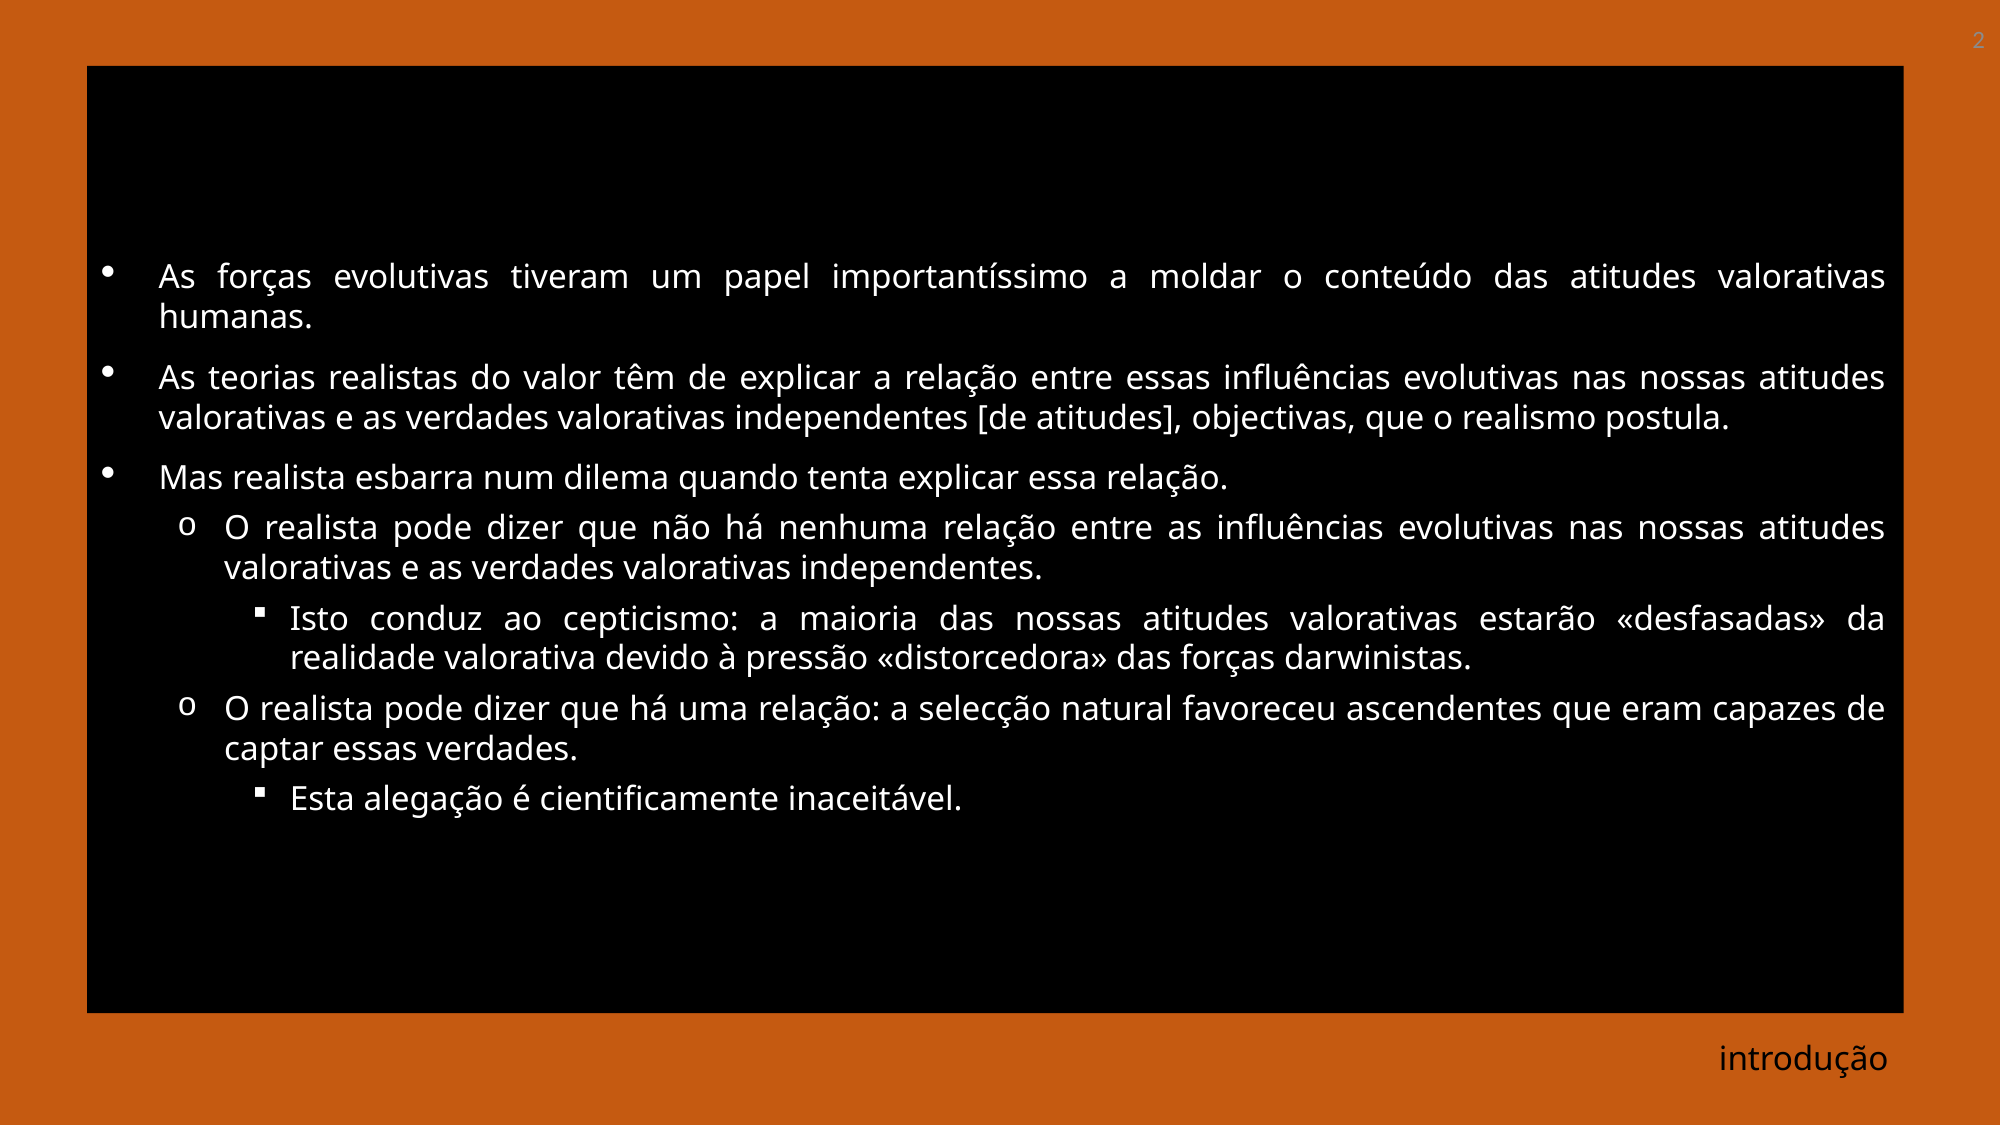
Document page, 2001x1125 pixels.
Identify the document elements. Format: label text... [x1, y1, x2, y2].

slide_number 2 [1550, 0, 2000, 77]
list As forças evolutivas tiveram um papel importantíssimo a moldar o conteúdo das atitudes valorativas humanas. As teorias realistas do valor têm de explicar a relação entre essas influências evolutivas nas nossas atitudes valorativas e as verdades valorativas independentes [de atitudes], objectivas, que o realismo postula. Mas realista esbarra num dilema quando tenta explicar essa relação. O realista pode dizer que não há nenhuma relação entre as influências evolutivas nas nossas atitudes valorativas e as verdades valorativas independentes. Isto conduz ao cepticismo: a maioria das nossas atitudes valorativas estarão «desfasadas» da realidade valorativa devido à pressão «distorcedora» das forças darwinistas. O realista pode dizer que há uma relação: a selecção natural favoreceu ascendentes que eram capazes de captar essas verdades. Esta alegação é cientificamente inaceitável. [87, 65, 1904, 1014]
title introdução [1052, 1020, 1904, 1098]
